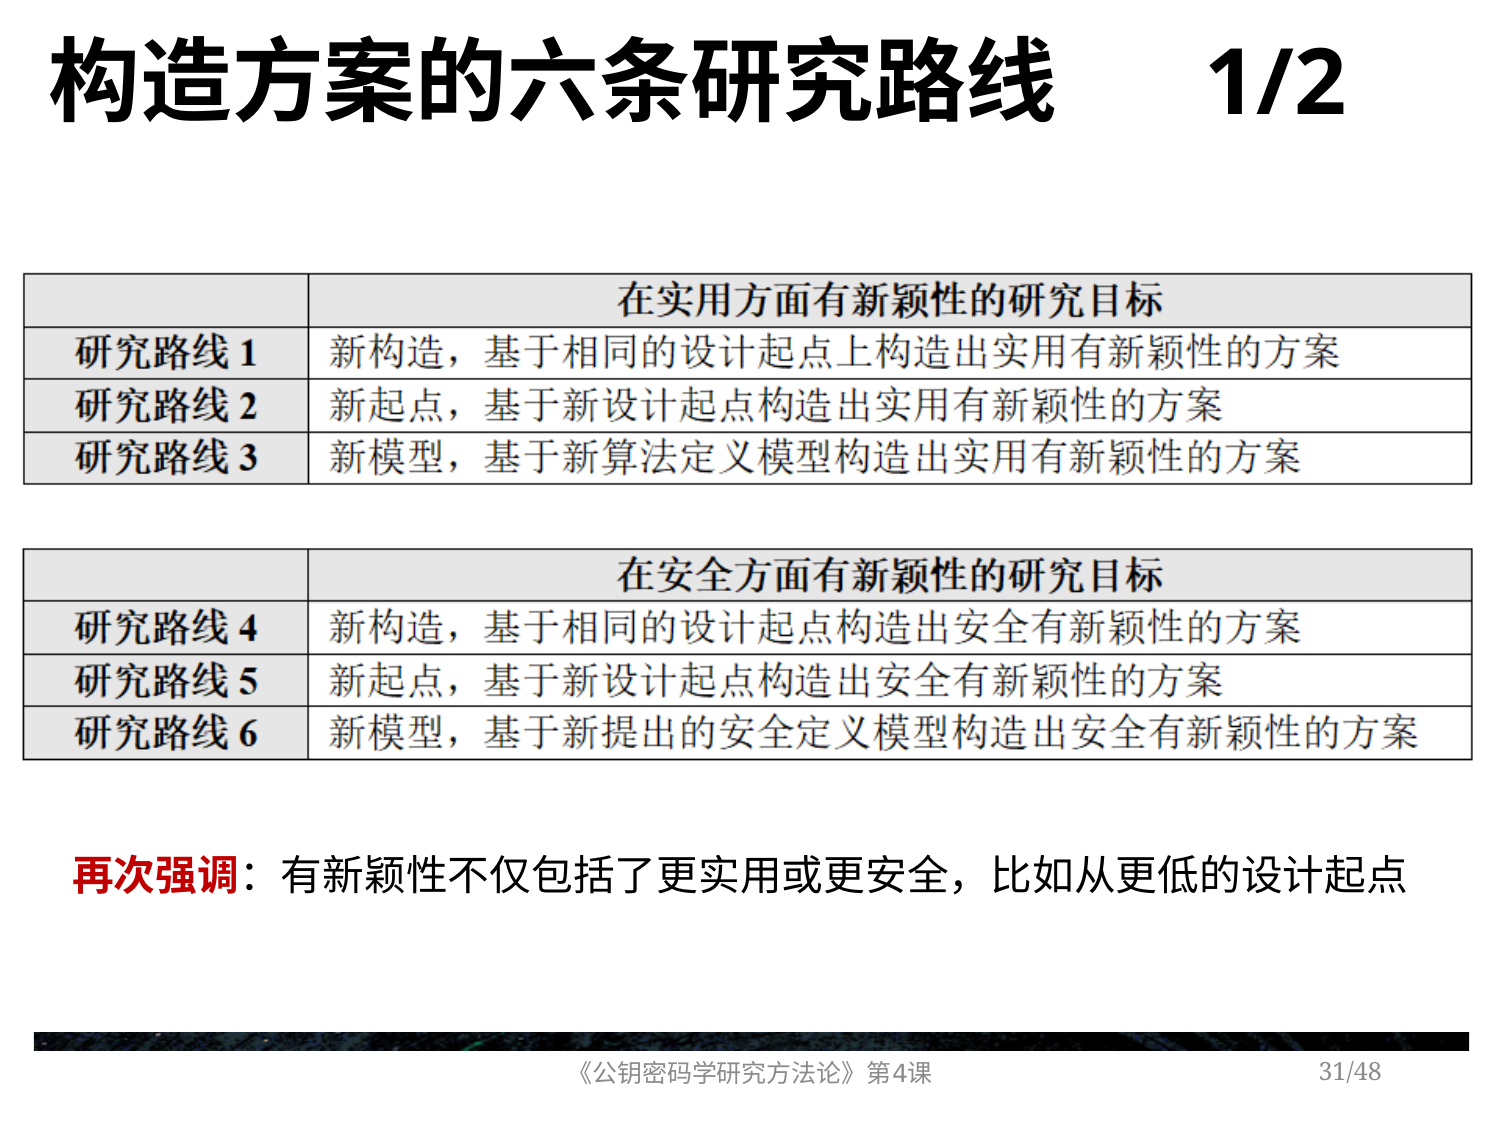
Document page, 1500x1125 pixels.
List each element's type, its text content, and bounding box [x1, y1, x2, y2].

picture [0, 241, 1496, 496]
footer 《公钥密码学研究方法论》第4课 [496, 1042, 1004, 1103]
slide_number /48 [1059, 1042, 1397, 1103]
text_box 再次强调：有新颖性不仅包括了更实用或更安全，比如从更低的设计起点 [33, 841, 1447, 907]
picture [1, 514, 1487, 770]
title 构造方案的六条研究路线 1/2 [33, 27, 1470, 166]
picture [33, 1032, 1470, 1051]
